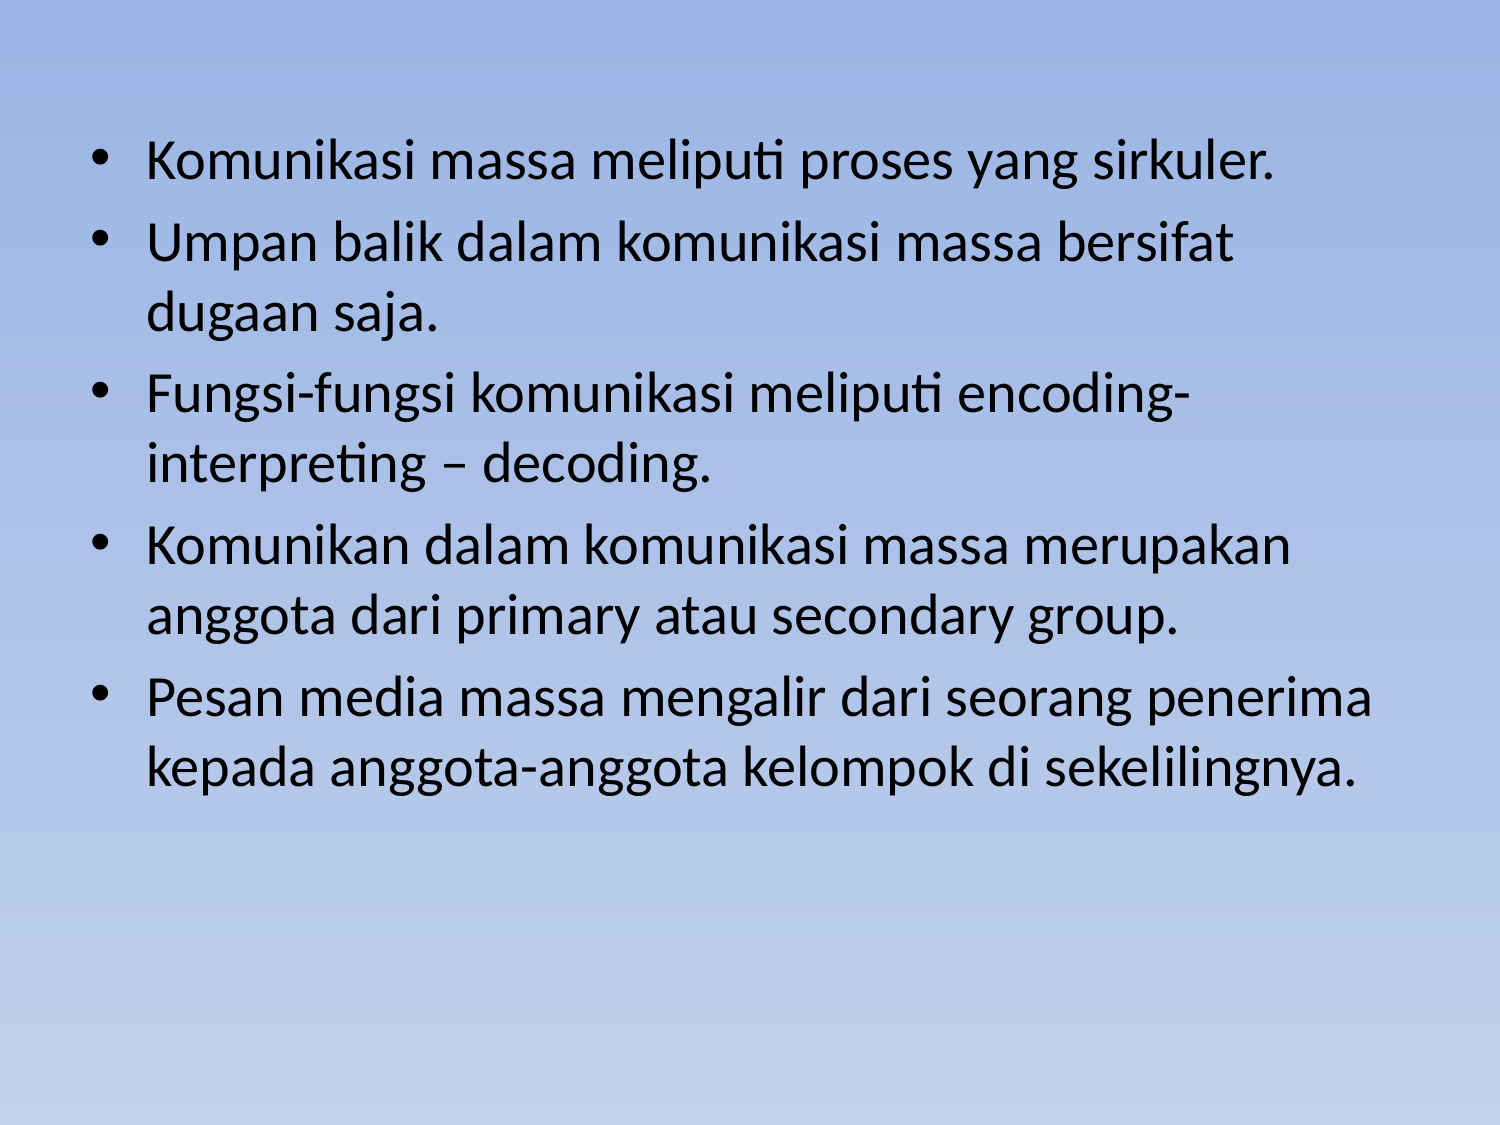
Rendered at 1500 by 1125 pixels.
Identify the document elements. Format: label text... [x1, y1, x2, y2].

list Komunikasi massa meliputi proses yang sirkuler. Umpan balik dalam komunikasi massa bersifat dugaan saja. Fungsi-fungsi komunikasi meliputi encoding- interpreting – decoding. Komunikan dalam komunikasi massa merupakan anggota dari primary atau secondary group. Pesan media massa mengalir dari seorang penerima kepada anggota-anggota kelompok di sekelilingnya. [75, 113, 1425, 1005]
